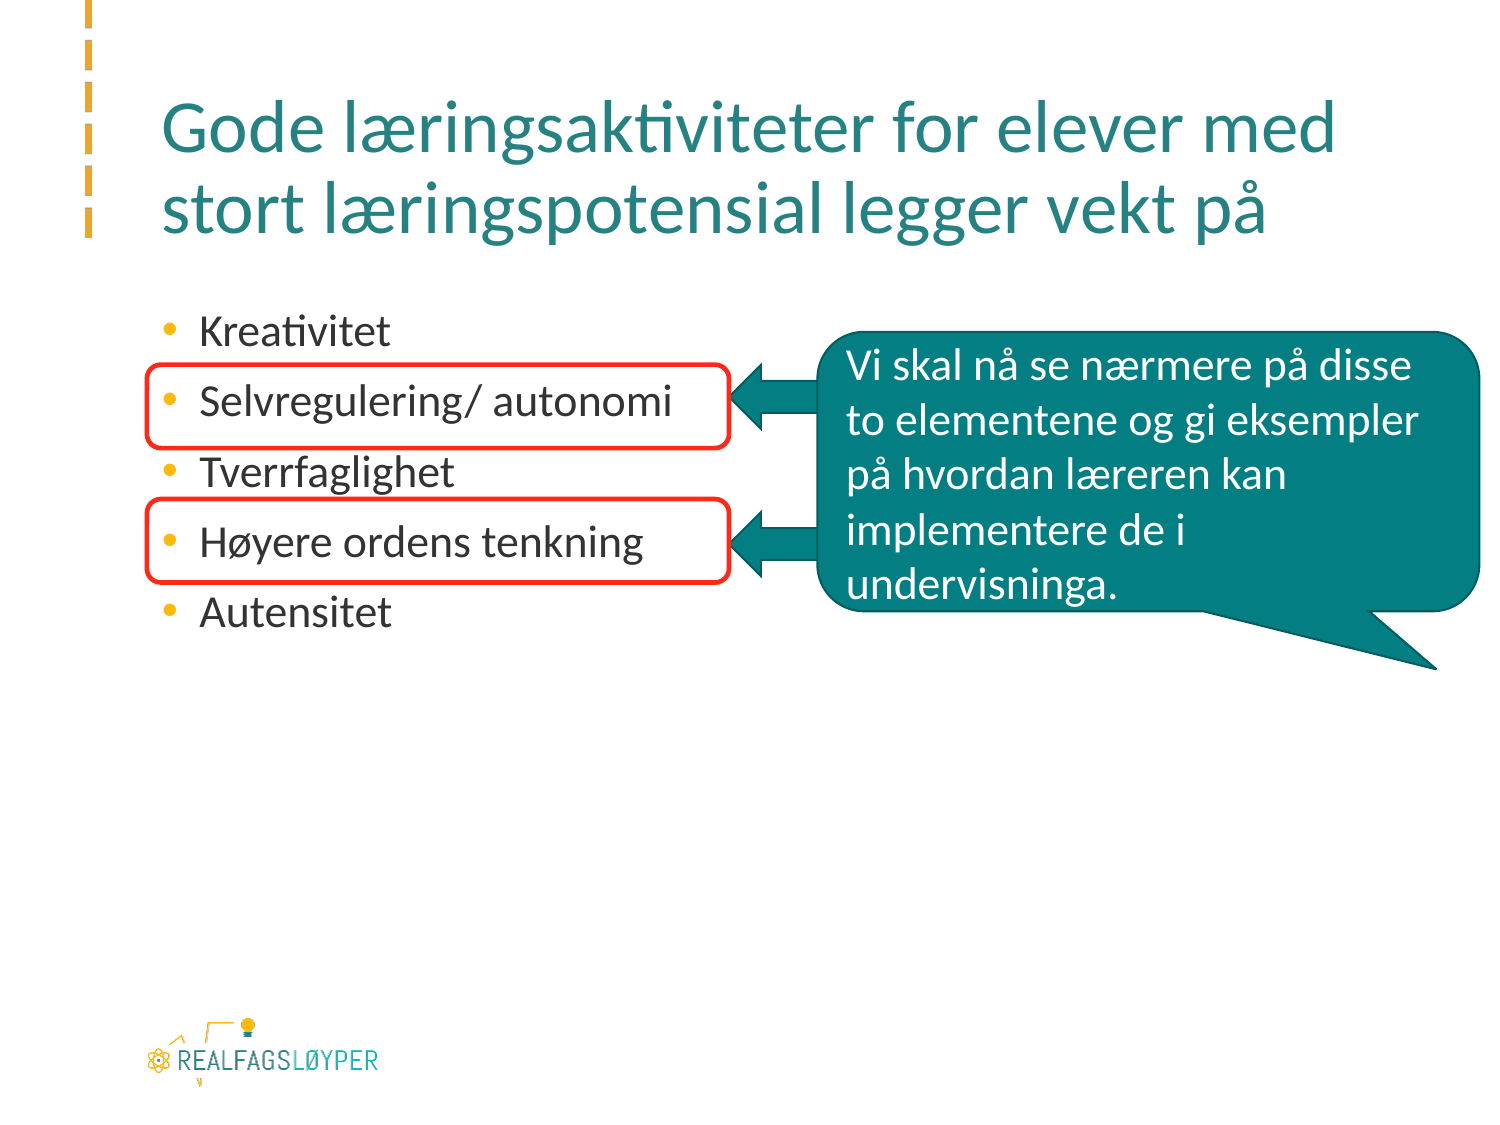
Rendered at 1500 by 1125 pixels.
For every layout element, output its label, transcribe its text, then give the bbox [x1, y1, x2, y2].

text_box [145, 497, 731, 584]
list Kreativitet Selvregulering/ autonomi Tverrfaglighet Høyere ordens tenkning Autensitet [146, 299, 1391, 775]
title Gode læringsaktiviteter for elever med stort læringspotensial legger vekt på [146, 59, 1391, 278]
text_box [145, 363, 731, 450]
picture [85, 0, 92, 238]
picture [146, 1018, 380, 1089]
text_box Vi skal nå se nærmere på disse to elementene og gi eksempler på hvordan læreren kan implementere de i undervisninga. [816, 330, 1481, 671]
